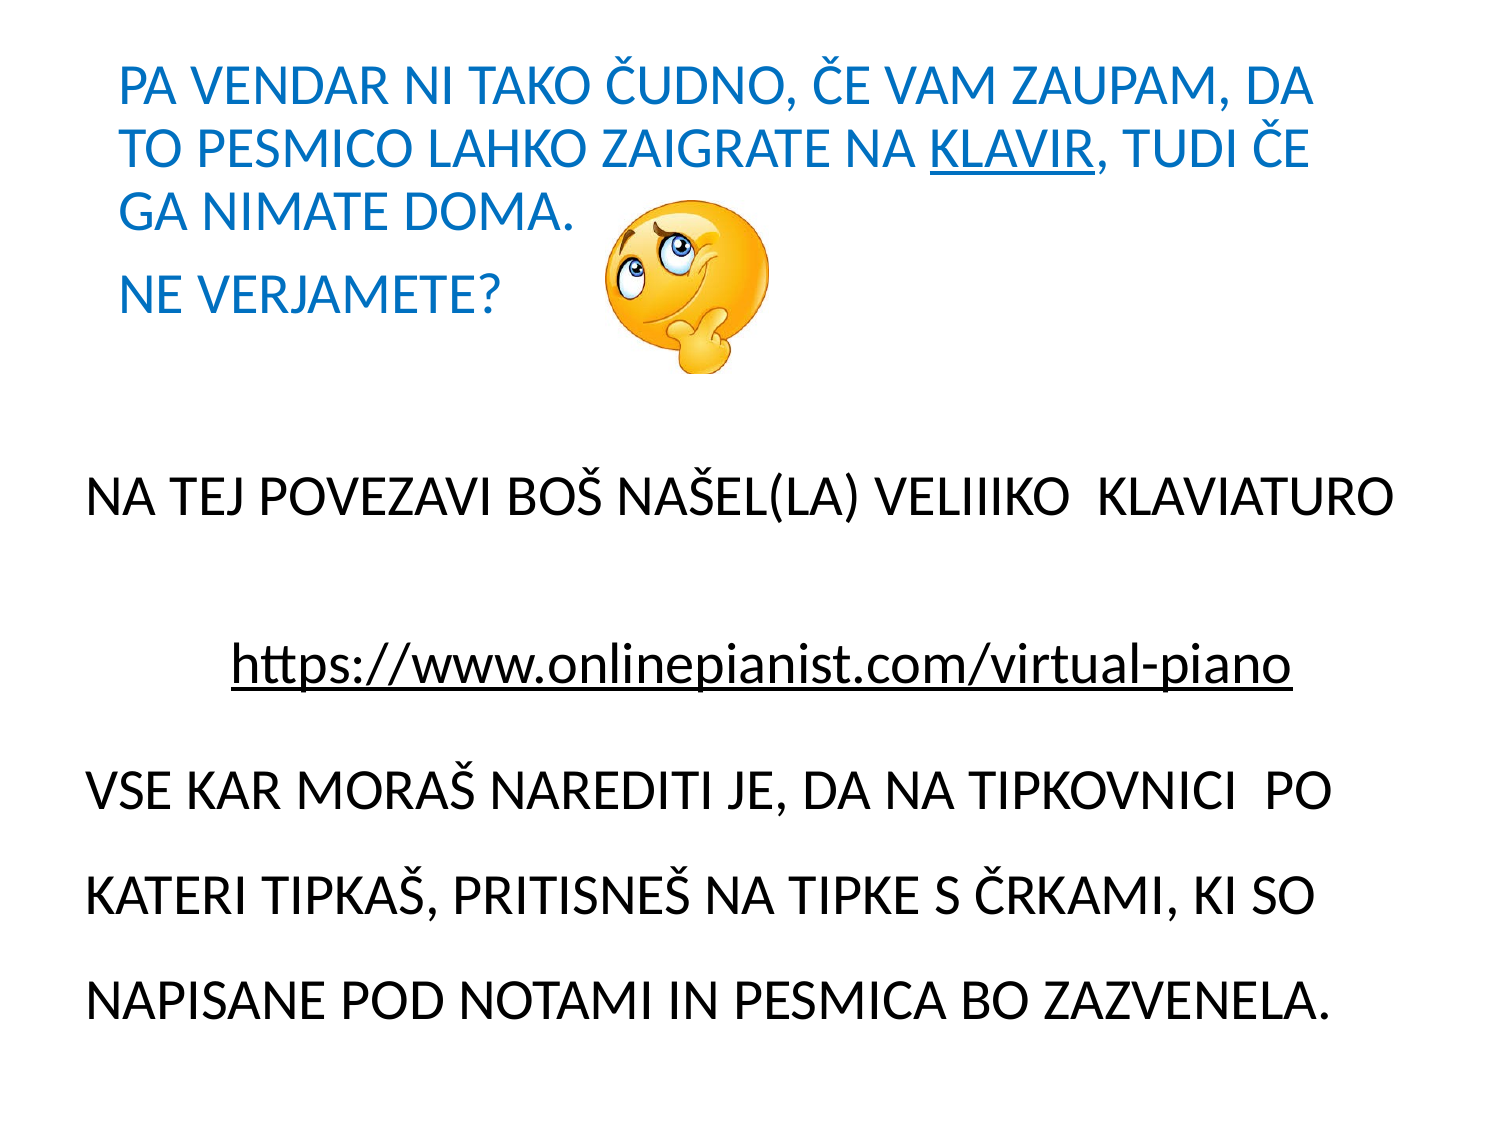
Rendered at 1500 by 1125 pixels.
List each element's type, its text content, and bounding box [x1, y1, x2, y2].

picture [605, 200, 769, 374]
text_box PA VENDAR NI TAKO ČUDNO, ČE VAM ZAUPAM, DA TO PESMICO LAHKO ZAIGRATE NA KLAVIR, TUDI ČE GA NIMATE DOMA. NE VERJAMETE? [103, 46, 1397, 354]
list NA TEJ POVEZAVI BOŠ NAŠEL(LA) VELIIIKO KLAVIATURO https://www.onlinepianist.com/virtual-piano VSE KAR MORAŠ NAREDITI JE, DA NA TIPKOVNICI PO KATERI TIPKAŠ, PRITISNEŠ NA TIPKE S ČRKAMI, KI SO NAPISANE POD NOTAMI IN PESMICA BO ZAZVENELA. [70, 458, 1467, 1125]
